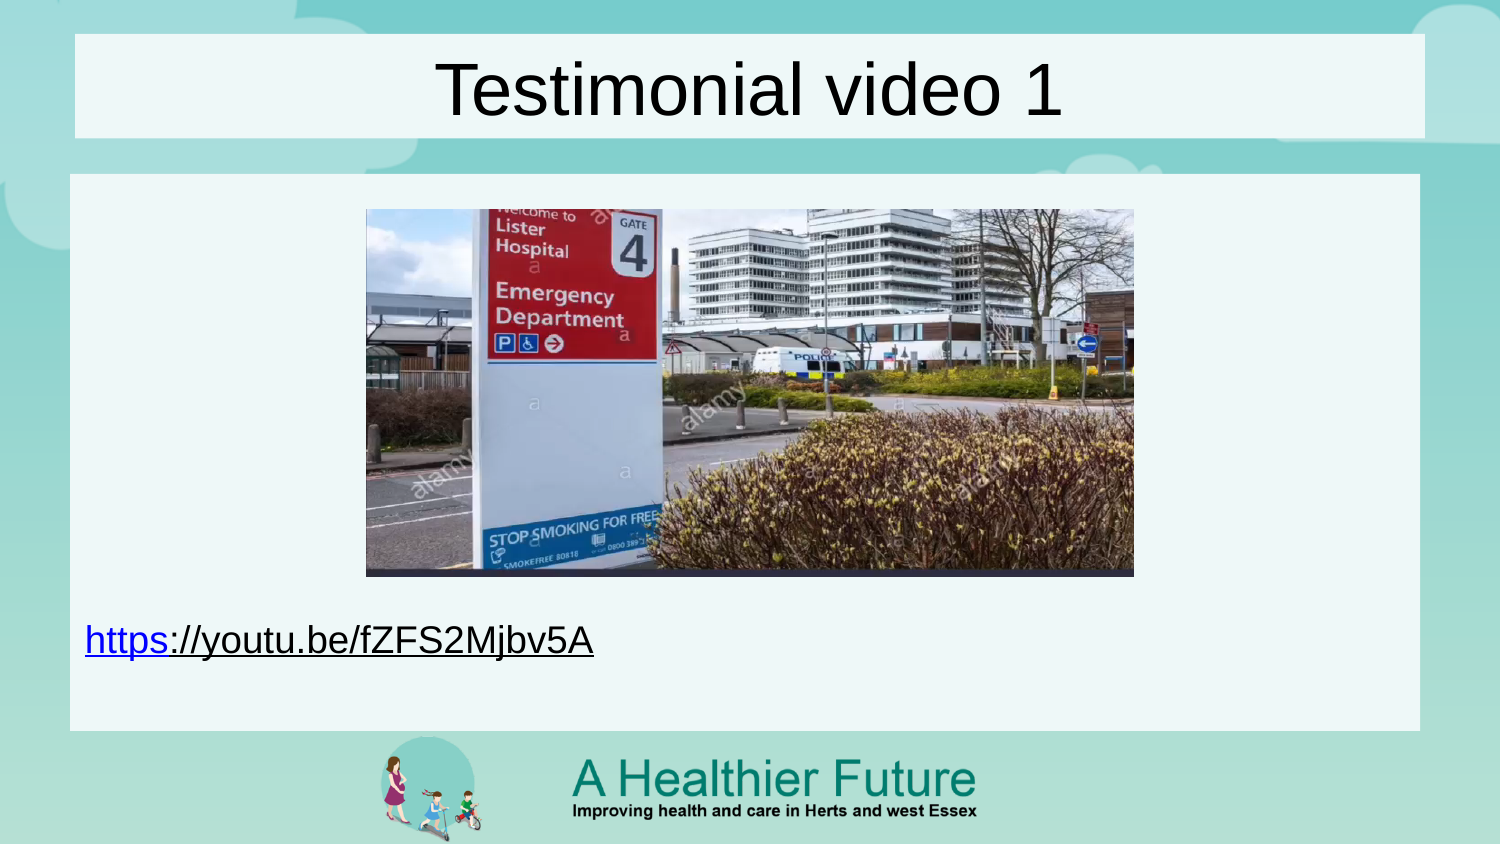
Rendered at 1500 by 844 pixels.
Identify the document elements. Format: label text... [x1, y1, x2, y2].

picture [0, 0, 1500, 844]
title Testimonial video 1 [75, 33, 1425, 139]
list https://youtu.be/fZFS2Mjbv5A [70, 173, 1421, 731]
